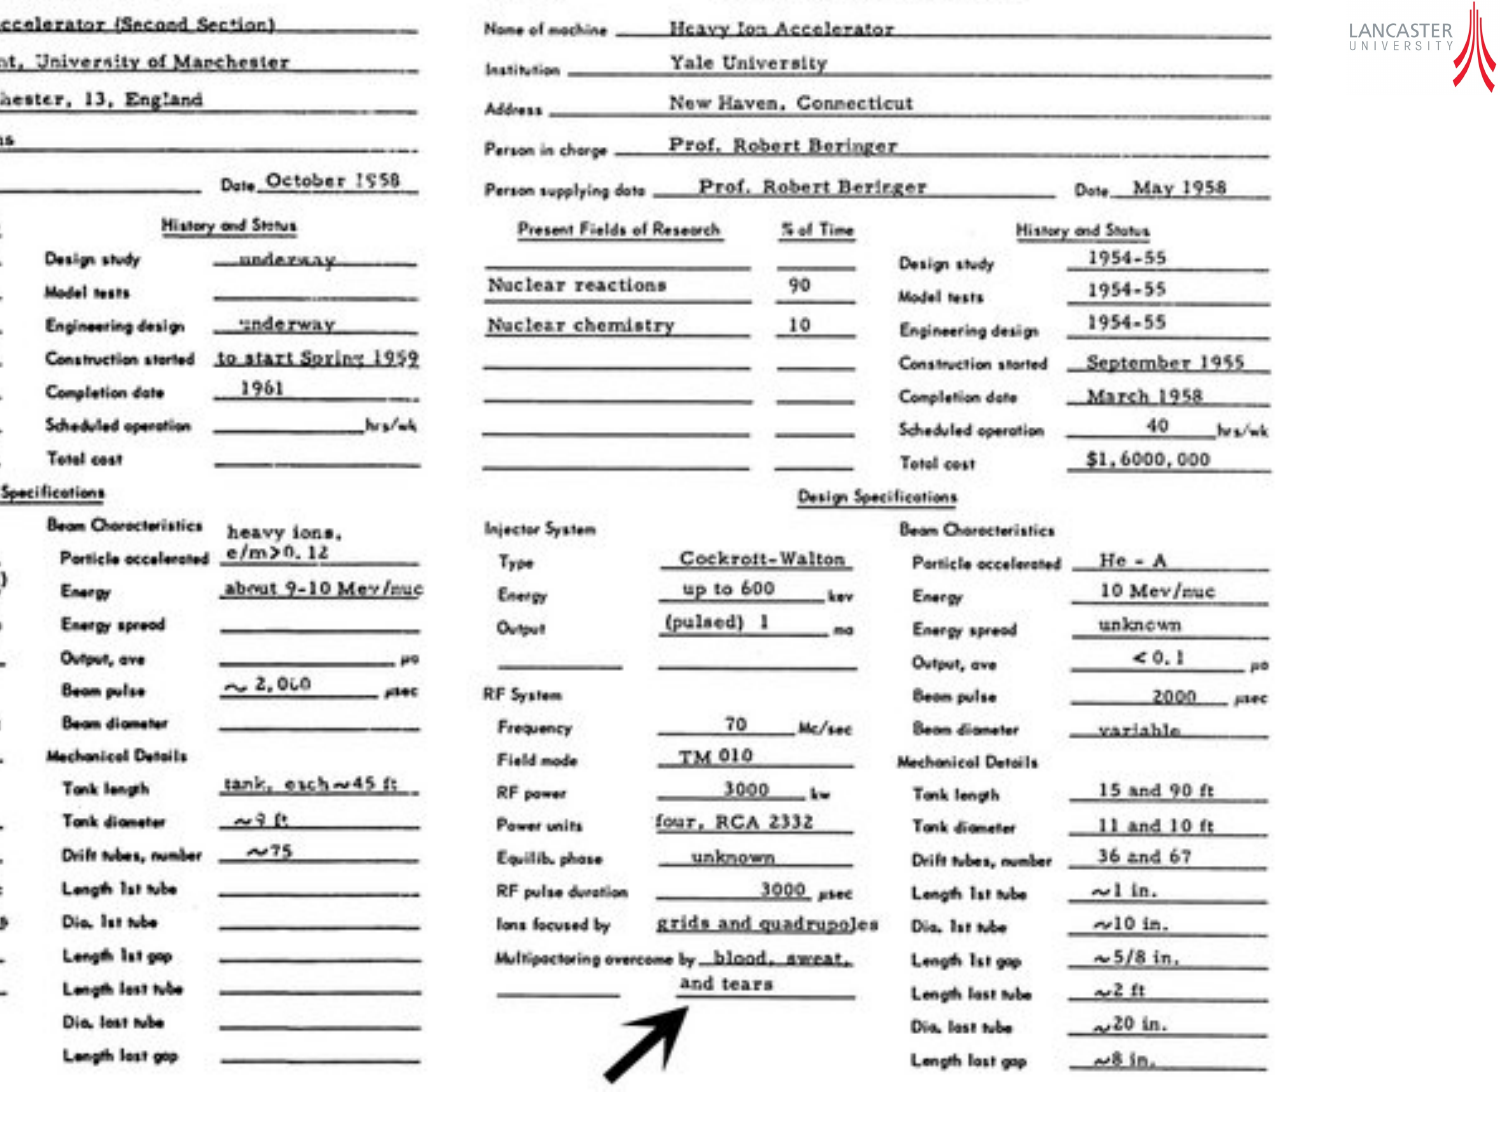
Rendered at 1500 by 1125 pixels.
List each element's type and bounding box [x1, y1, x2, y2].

picture [1346, 0, 1500, 95]
list [0, 0, 1336, 1092]
